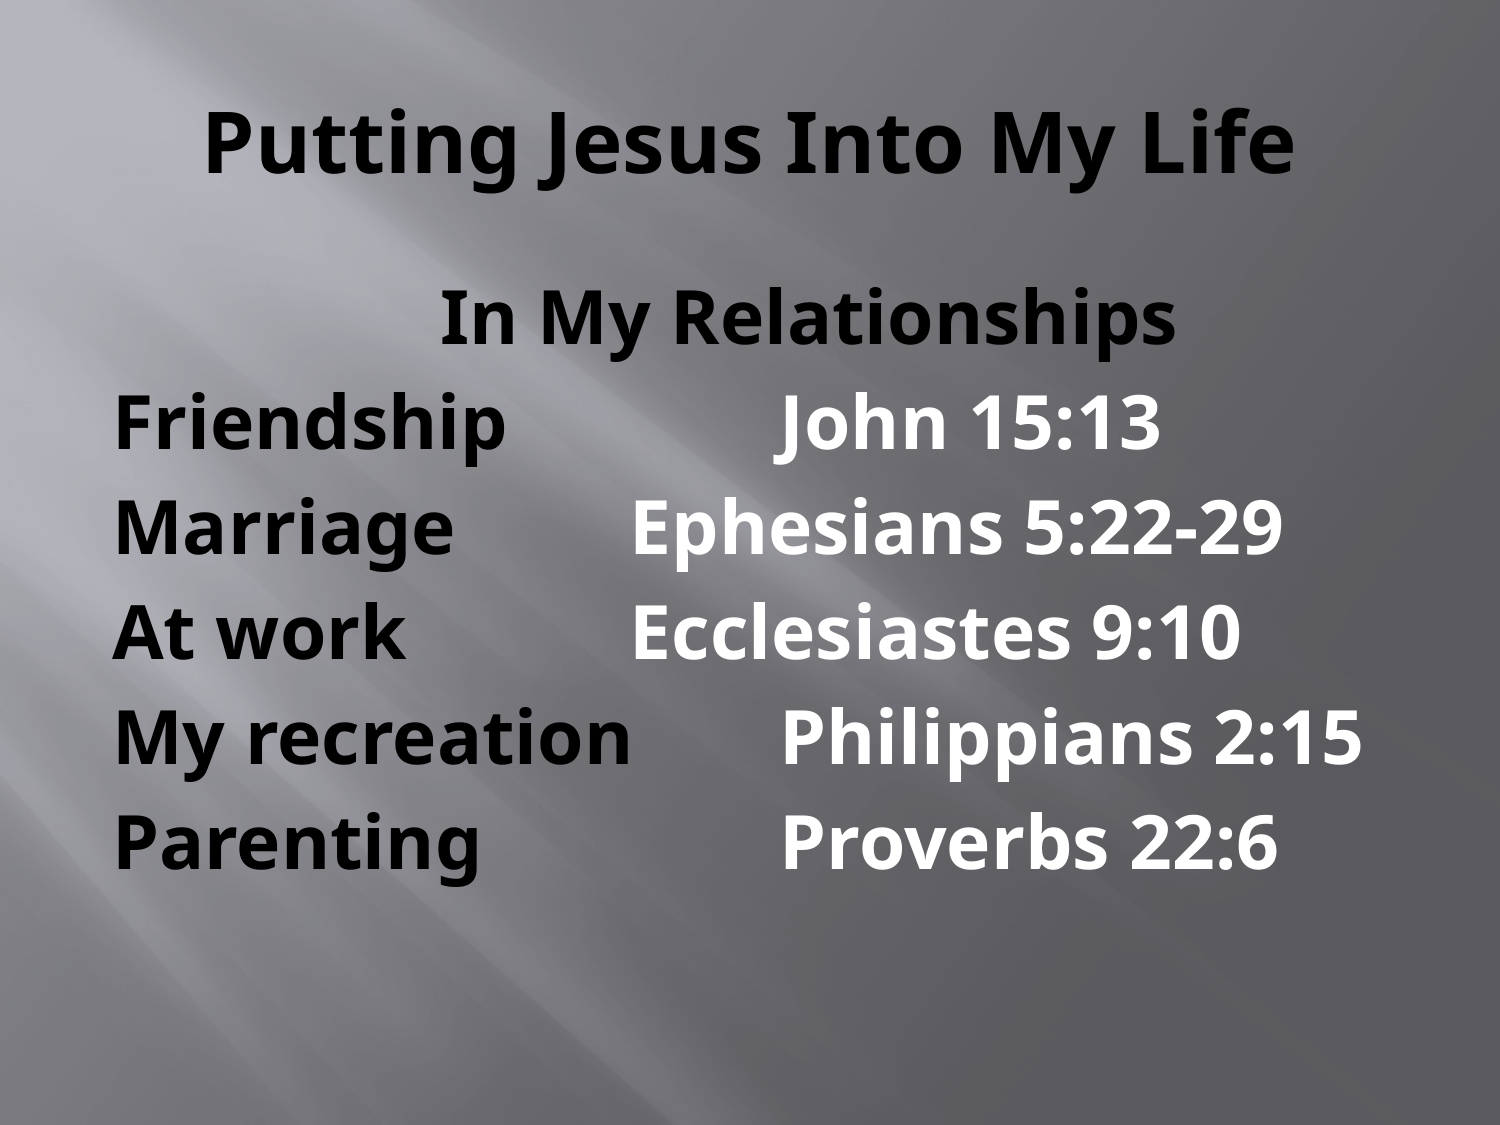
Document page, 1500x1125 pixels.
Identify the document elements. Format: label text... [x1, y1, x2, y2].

list In My Relationships Friendship John 15:13 Marriage Ephesians 5:22-29 At work Ecclesiastes 9:10 My recreation Philippians 2:15 Parenting Proverbs 22:6 [75, 262, 1425, 1035]
title Putting Jesus Into My Life [75, 45, 1425, 233]
